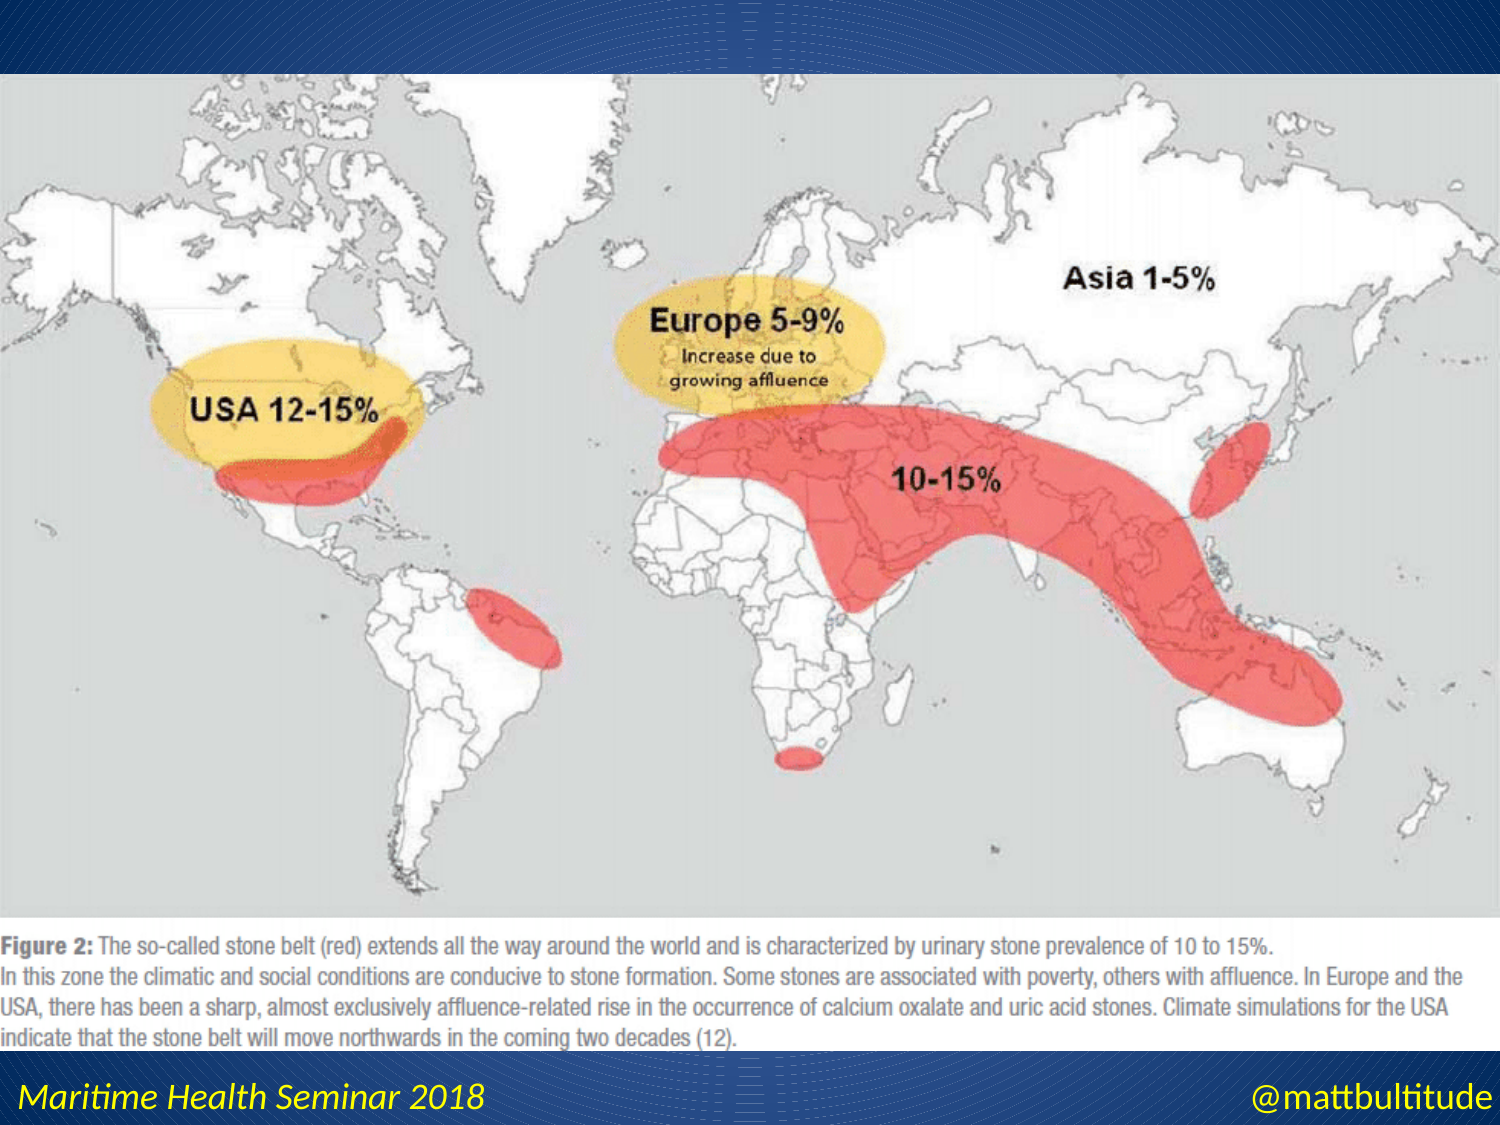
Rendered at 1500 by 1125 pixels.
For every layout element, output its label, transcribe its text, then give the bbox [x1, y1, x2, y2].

text_box Maritime Health Seminar 2018 [2, 1064, 550, 1125]
picture [0, 74, 1500, 1051]
text_box @mattbultitude [1234, 1064, 1500, 1125]
